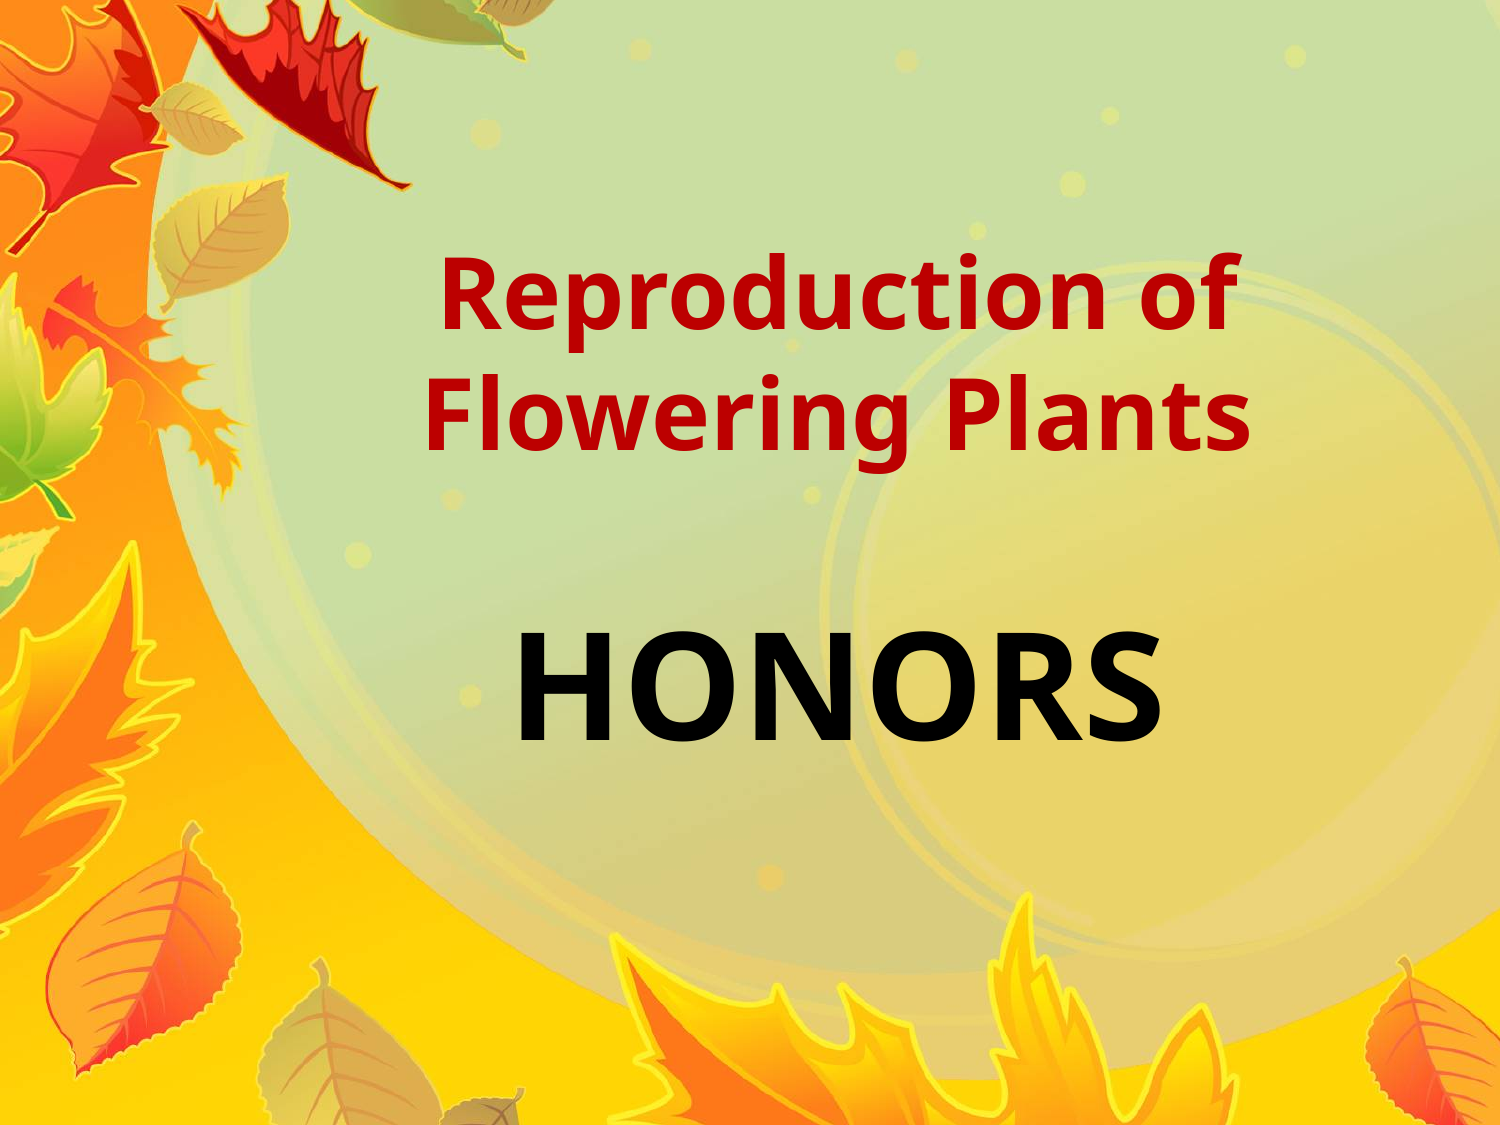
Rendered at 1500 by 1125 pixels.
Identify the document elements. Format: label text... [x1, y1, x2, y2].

picture [0, 0, 1500, 1125]
title Reproduction of Flowering Plants HONORS [350, 125, 1325, 875]
